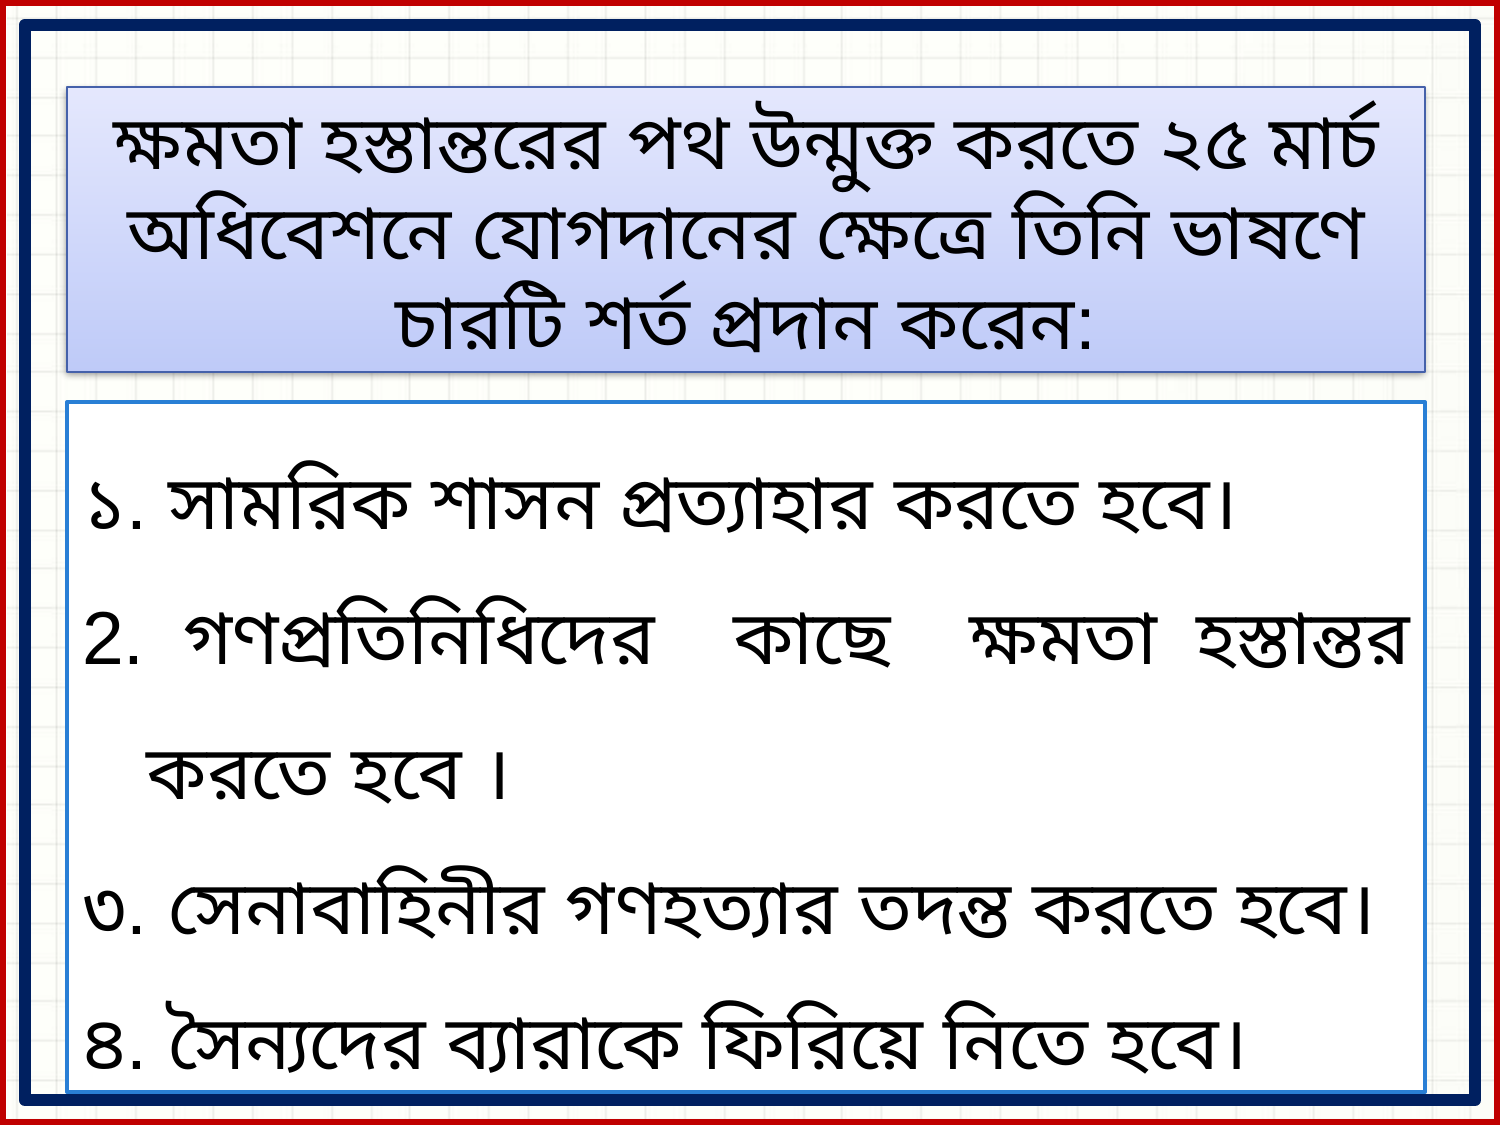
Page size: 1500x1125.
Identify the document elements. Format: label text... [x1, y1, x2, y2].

picture [7, 6, 1494, 1119]
text_box ক্ষমতা হস্তান্তরের পথ উন্মুক্ত করতে ২৫ মার্চ অধিবেশনে যোগদানের ক্ষেত্রে তিনি ভাষণে চারটি শর্ত প্রদান করেন: [67, 87, 1425, 373]
text_box ১. সামরিক শাসন প্রত্যাহার করতে হবে। 2. গণপ্রতিনিধিদের কাছে ক্ষমতা হস্তান্তর করতে হবে । ৩. সেনাবাহিনীর গণহত্যার তদন্ত করতে হবে। ৪. সৈন্যদের ব্যারাকে ফিরিয়ে নিতে হবে। [67, 402, 1425, 1092]
